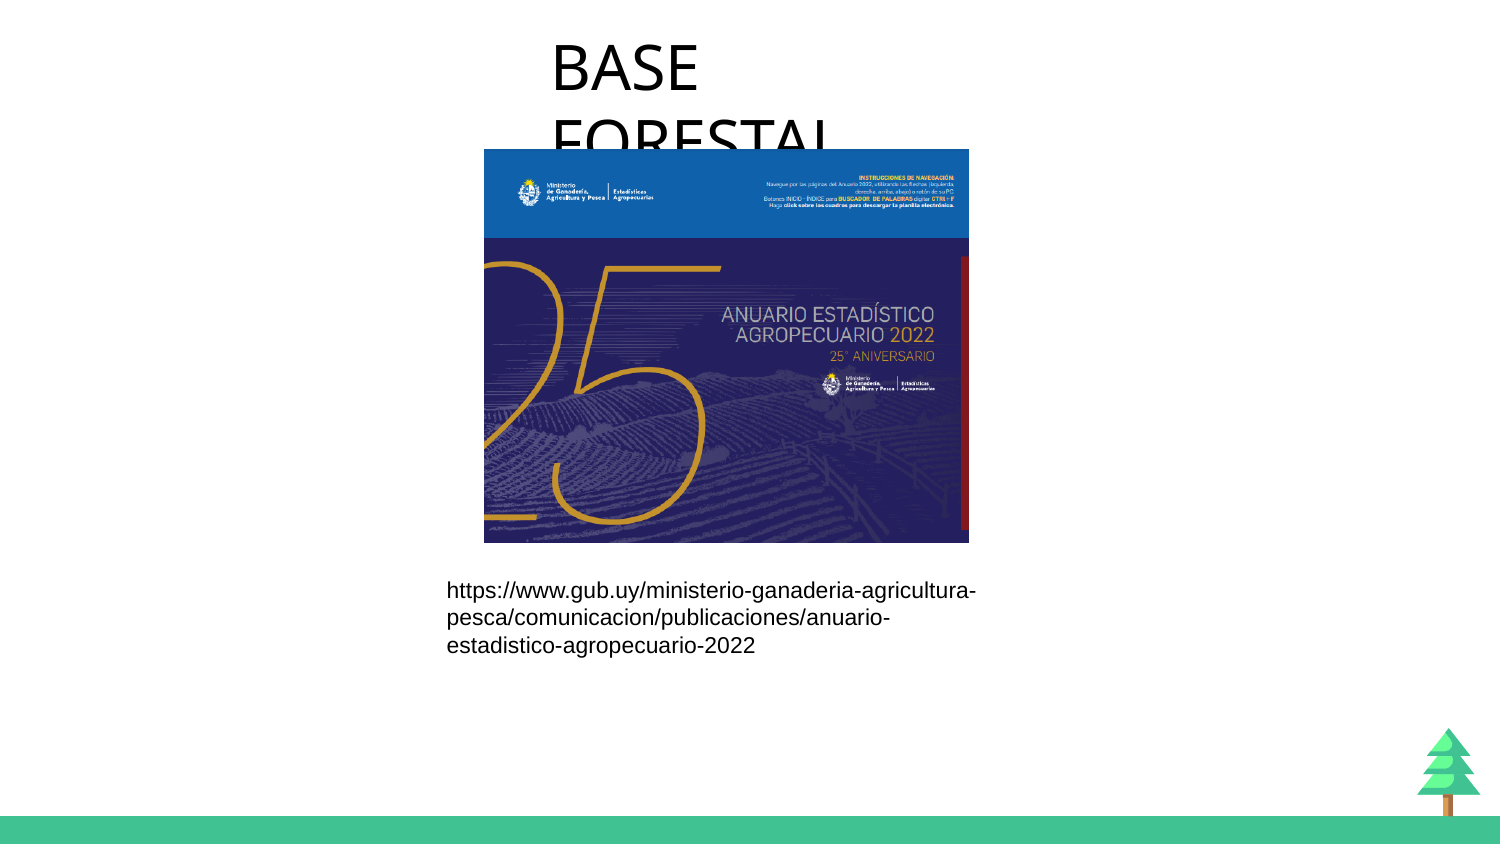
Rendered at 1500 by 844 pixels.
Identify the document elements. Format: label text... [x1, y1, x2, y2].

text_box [1416, 727, 1481, 817]
text_box [0, 816, 1500, 844]
picture [484, 149, 969, 543]
title BASE FORESTAL [535, 12, 965, 107]
text_box https://www.gub.uy/ministerio-ganaderia-agricultura-pesca/comunicacion/publicaciones/anuario-estadistico-agropecuario-2022 [431, 560, 1022, 673]
